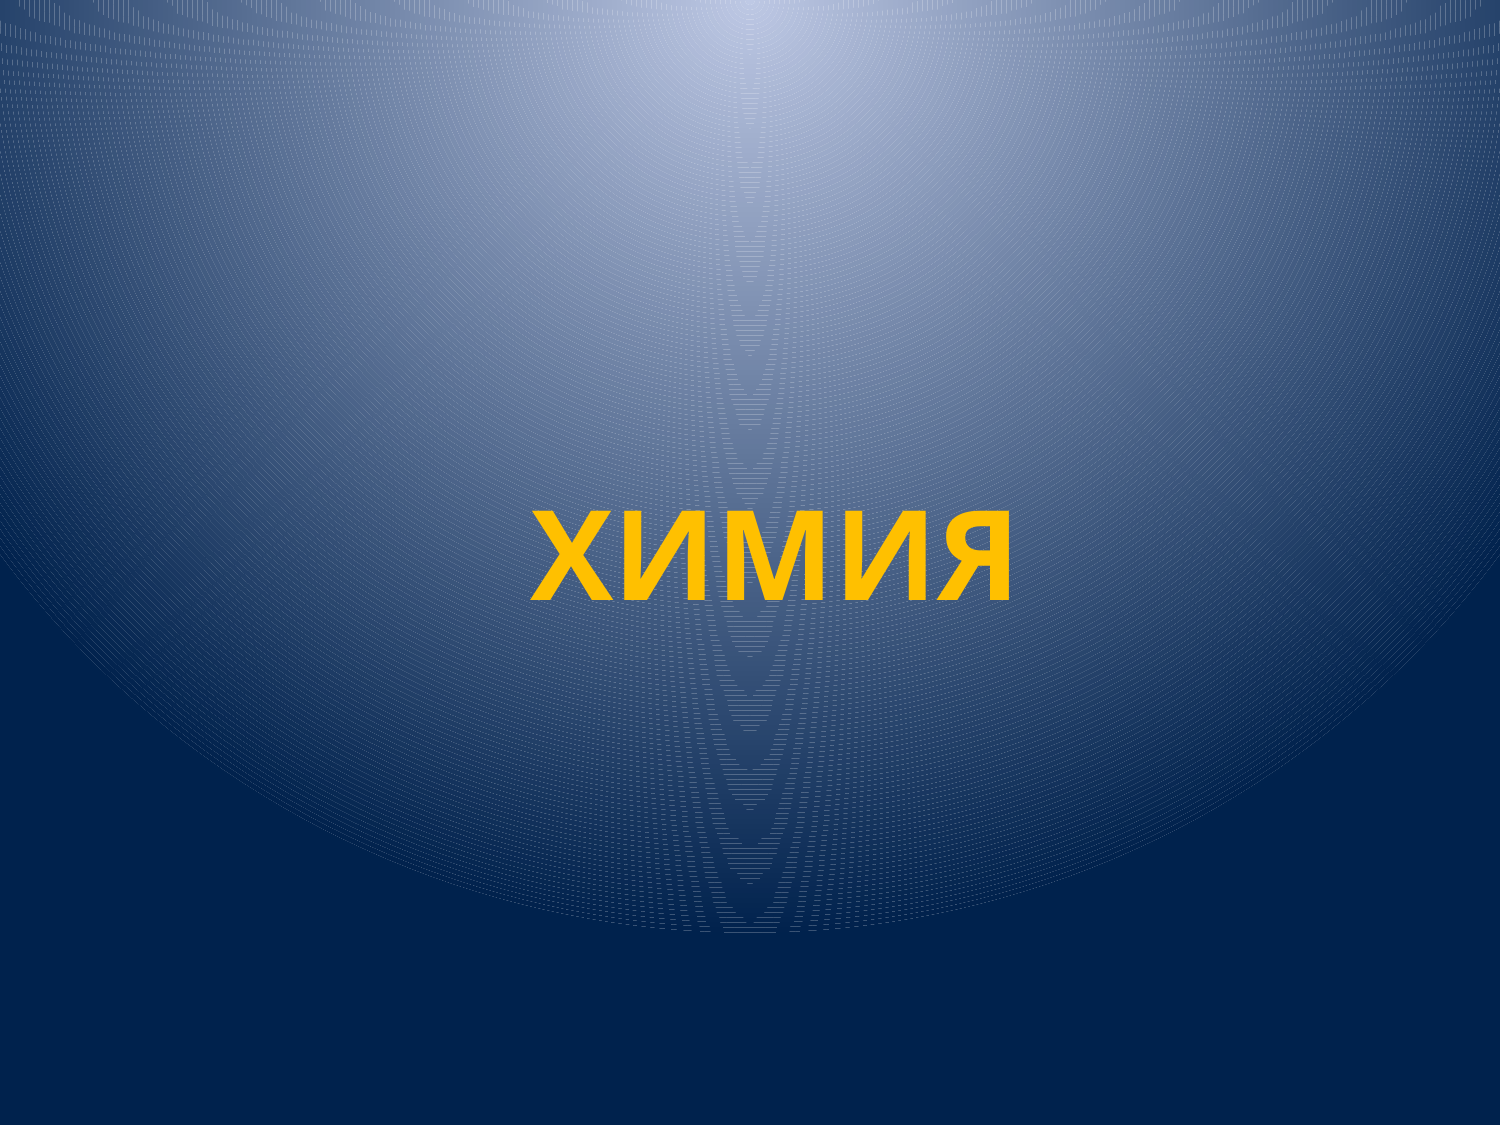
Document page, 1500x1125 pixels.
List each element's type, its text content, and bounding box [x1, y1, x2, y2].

title ХИМИЯ [100, 455, 1451, 644]
